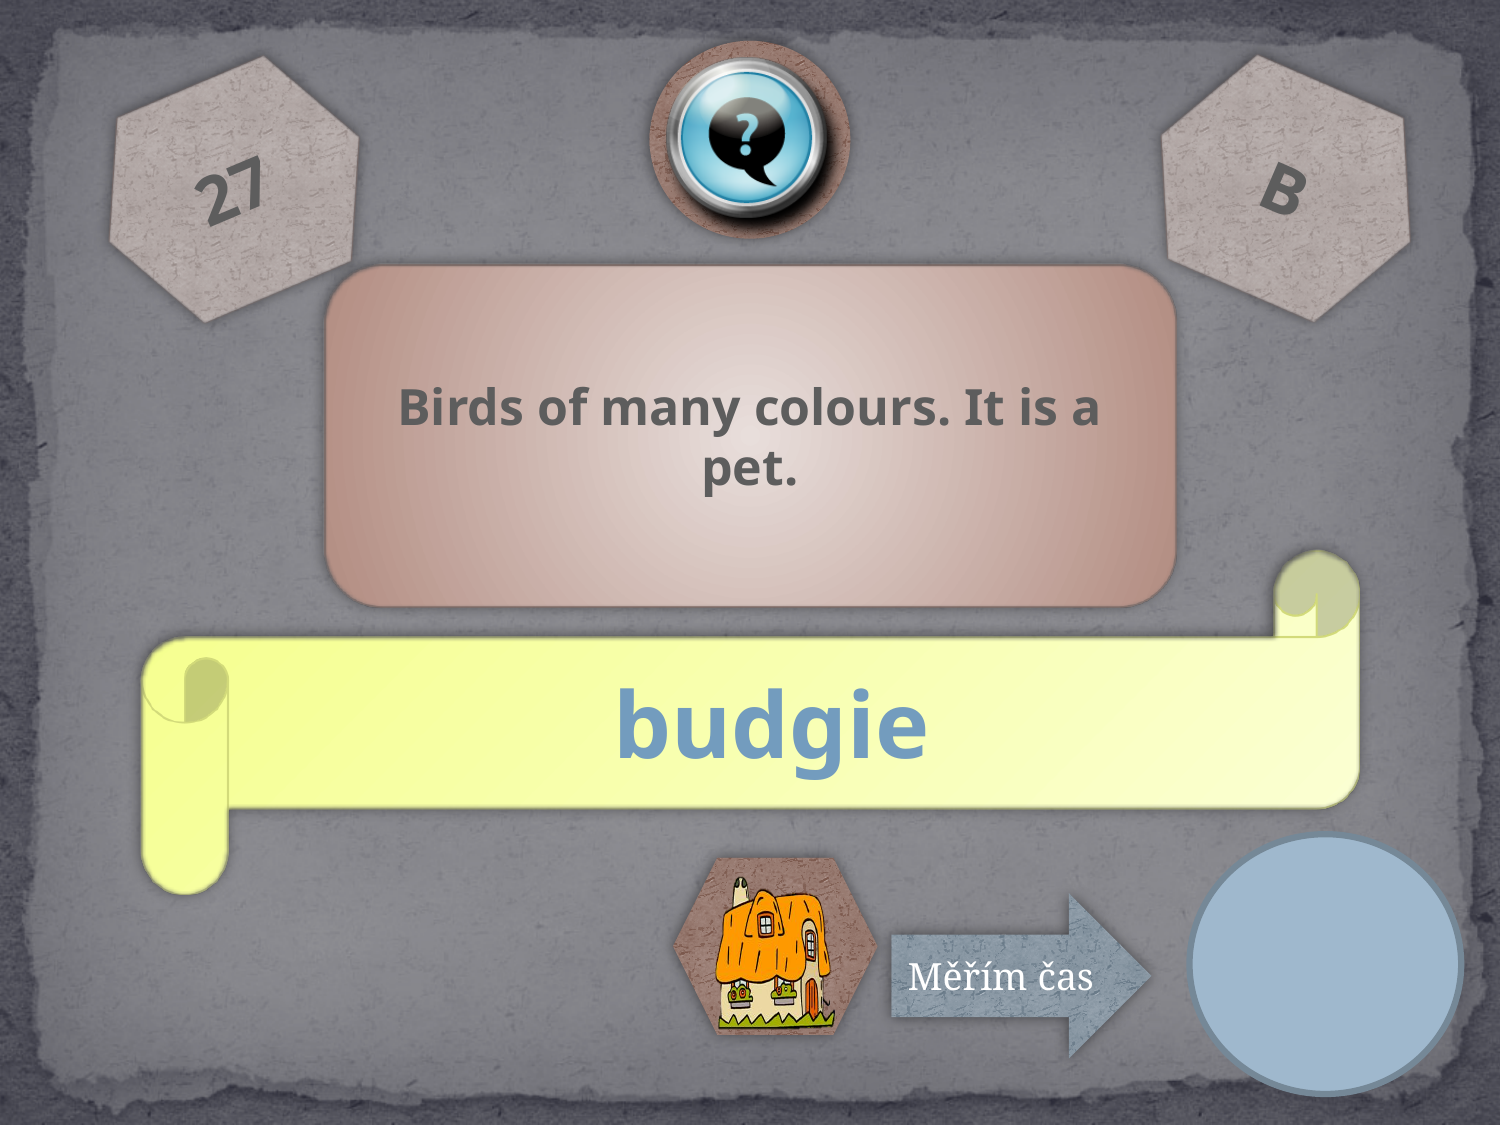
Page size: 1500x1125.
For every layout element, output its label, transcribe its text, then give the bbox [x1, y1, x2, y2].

text_box 27 [111, 58, 357, 321]
text_box budgie [146, 594, 1356, 891]
text_box B [1163, 57, 1408, 320]
text_box [1186, 831, 1465, 1098]
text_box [652, 43, 849, 239]
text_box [675, 860, 876, 1037]
text_box Birds of many colours. It is a pet. [328, 268, 1174, 605]
text_box Měřím čas [891, 893, 1152, 1059]
